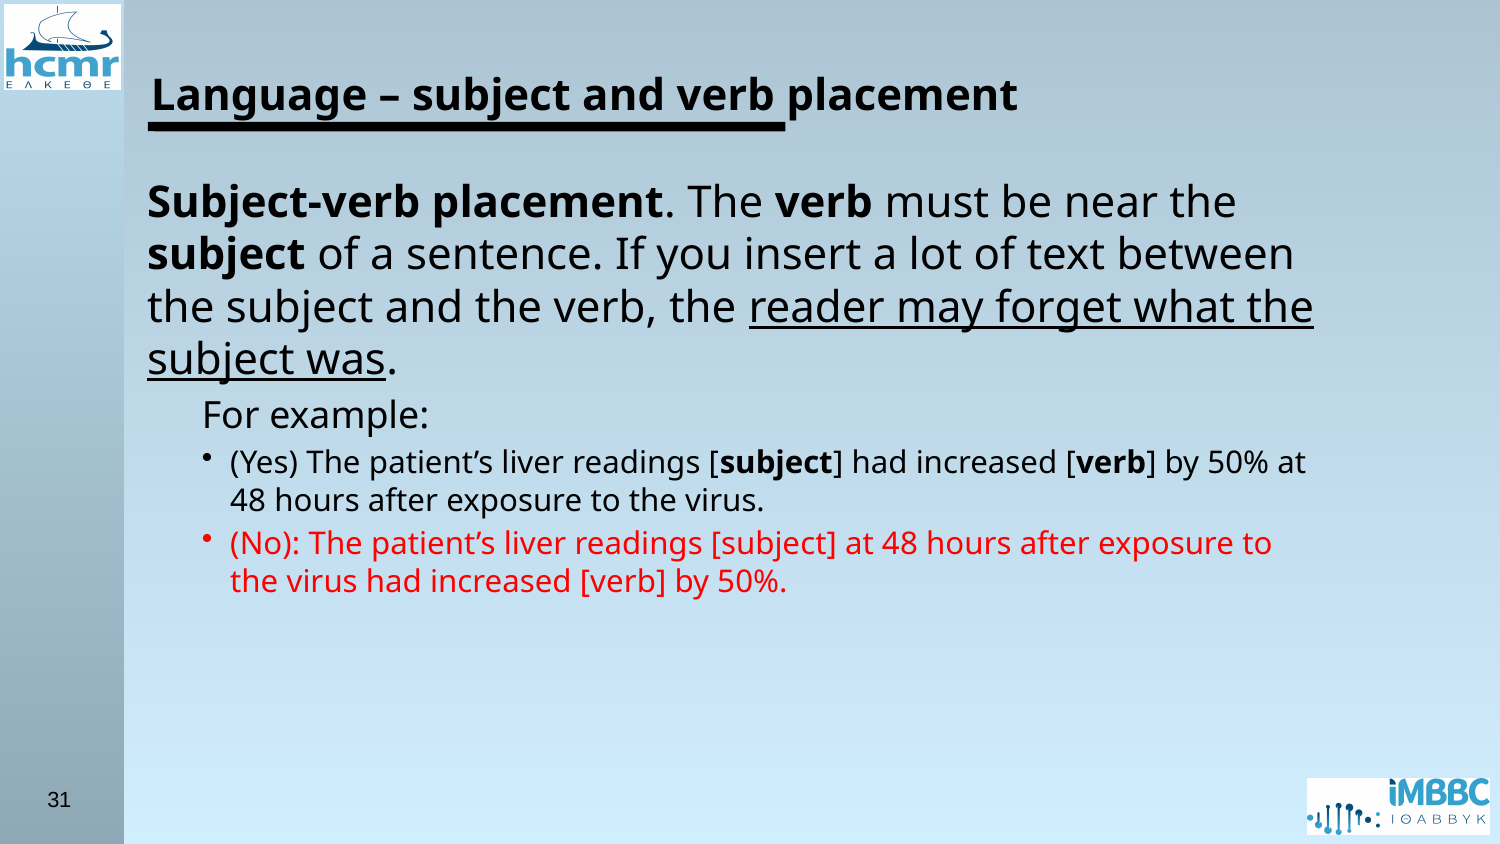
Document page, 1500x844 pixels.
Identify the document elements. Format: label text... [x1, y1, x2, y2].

list Subject-verb placement. The verb must be near the subject of a sentence. If you insert a lot of text between the subject and the verb, the reader may forget what the subject was. For example: (Yes) The patient’s liver readings [subject] had increased [verb] by 50% at 48 hours after exposure to the virus. (No): The patient’s liver readings [subject] at 48 hours after exposure to the virus had increased [verb] by 50%. [135, 167, 1329, 659]
text_box Language – subject and verb placement [135, 55, 1092, 131]
picture [1307, 778, 1490, 835]
picture [4, 4, 121, 90]
slide_number 31 [0, 778, 119, 835]
